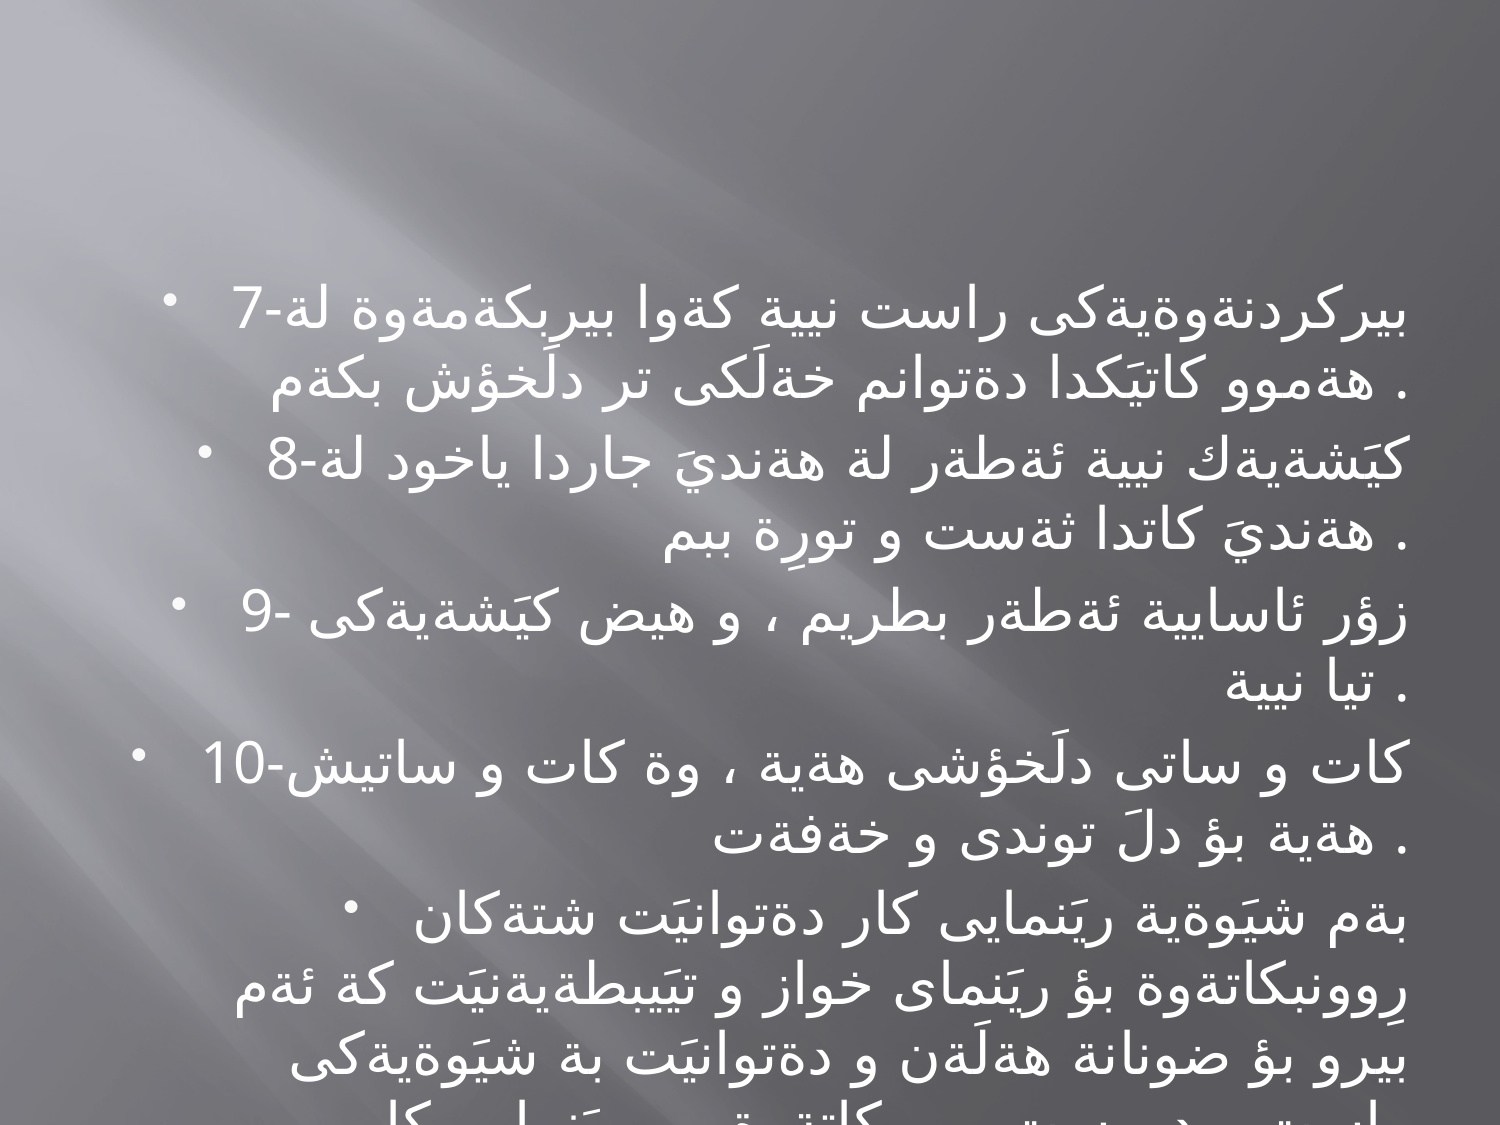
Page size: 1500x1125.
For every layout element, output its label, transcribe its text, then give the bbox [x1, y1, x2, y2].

list 7-بيركردنةوةيةكى راست نيية كةوا بيربكةمةوة لة هةموو كاتيَكدا دةتوانم خةلَكى تر دلَخؤش بكةم . 8-كيَشةيةك نيية ئةطةر لة هةنديَ جاردا ياخود لة هةنديَ كاتدا ثةست و تورِة ببم . 9- زؤر ئاسايية ئةطةر بطريم ، و هيض كيَشةيةكى تيا نيية . 10-كات و ساتى دلَخؤشى هةية ، وة كات و ساتيش هةية بؤ دلَ توندى و خةفةت . بةم شيَوةية ريَنمايى كار دةتوانيَت شتةكان رِوونبكاتةوة بؤ ريَنماى خواز و تيَيبطةيةنيَت كة ئةم بيرو بؤ ضونانة هةلَةن و دةتوانيَت بة شيَوةيةكى راست و دروست بير بكاتةوة ، و ريَنمايى كار دةتوانيَت ئةم شتانة رِوون بكاتةوة بؤ ريَنمايى خواز لة رِيَطةى ئاراستةكردنى ثرسيارى رِاستةوخؤ بؤ ريَنمايى خواز بؤ نمونة : ئايا تؤ ثيَت واية ذيان عادل و هاوسةنطة ؟ بةم جؤرة دةتوانن لةطةلَ رينمايى كار بطةنة وةلامى دروستى ثرسيارةكان . بةمةش دةستنيشانى بيروبؤضونة هةلَةكان دةكةن و لة ناويان دةبةن . [75, 262, 1425, 1035]
